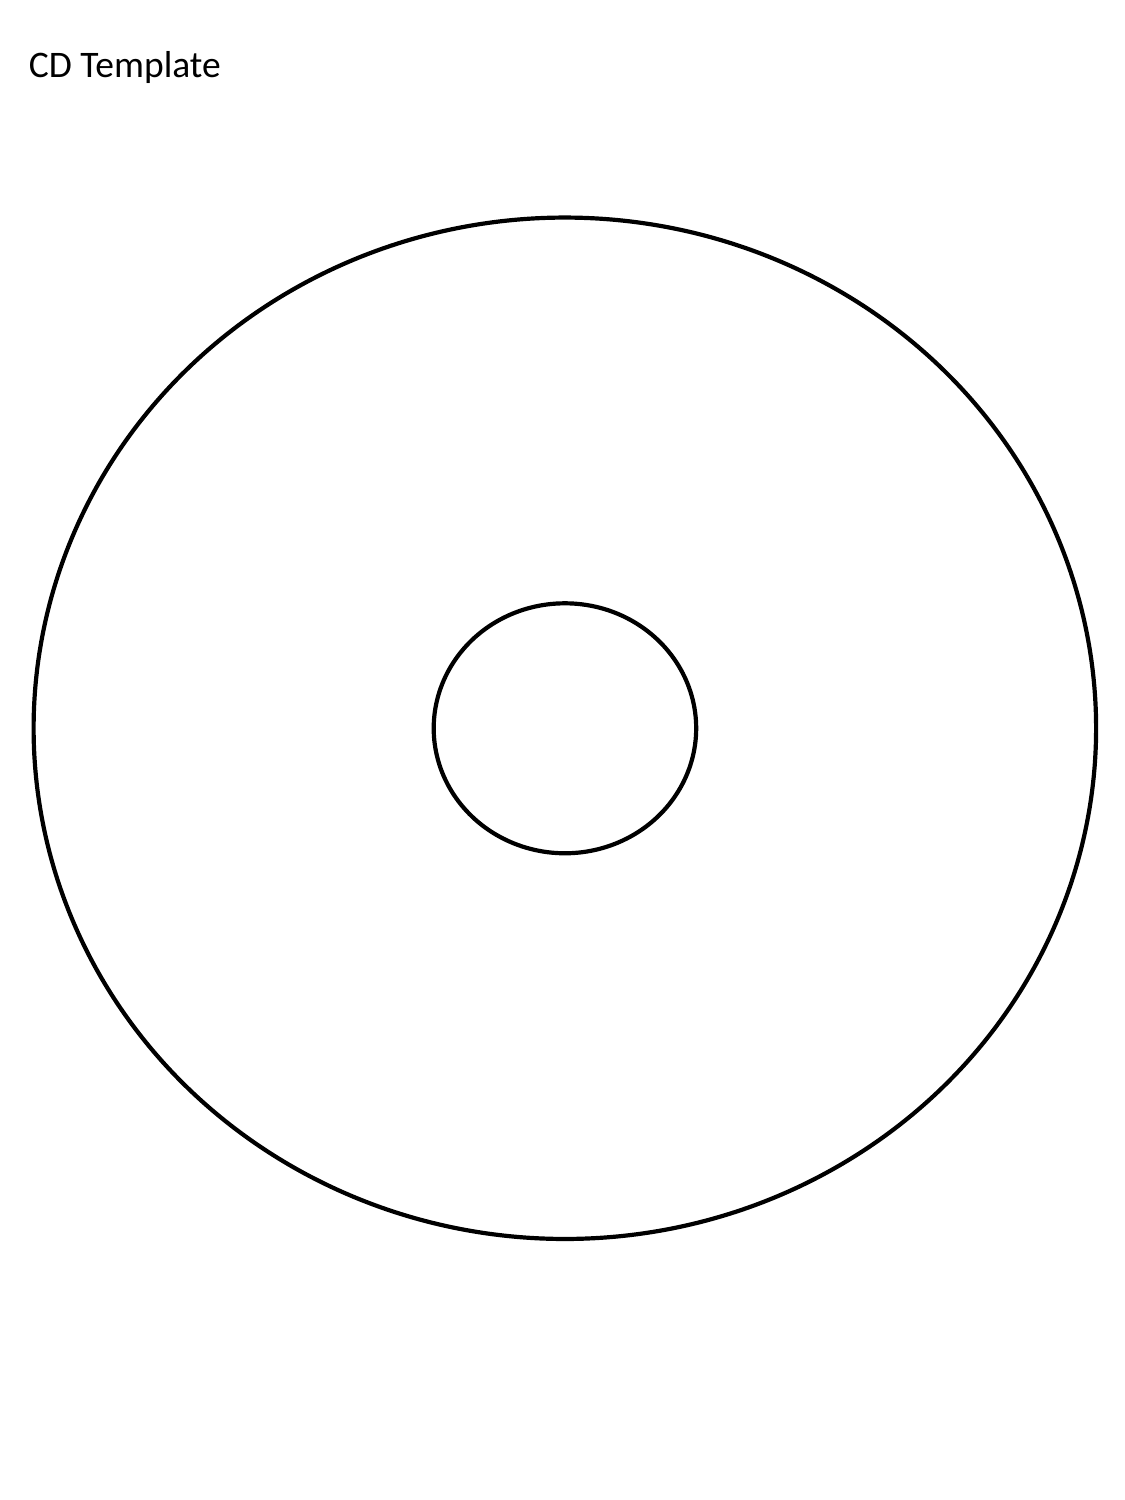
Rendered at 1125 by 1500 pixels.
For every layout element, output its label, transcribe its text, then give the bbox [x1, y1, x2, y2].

text_box CD Template [14, 32, 236, 92]
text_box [33, 217, 1097, 1240]
